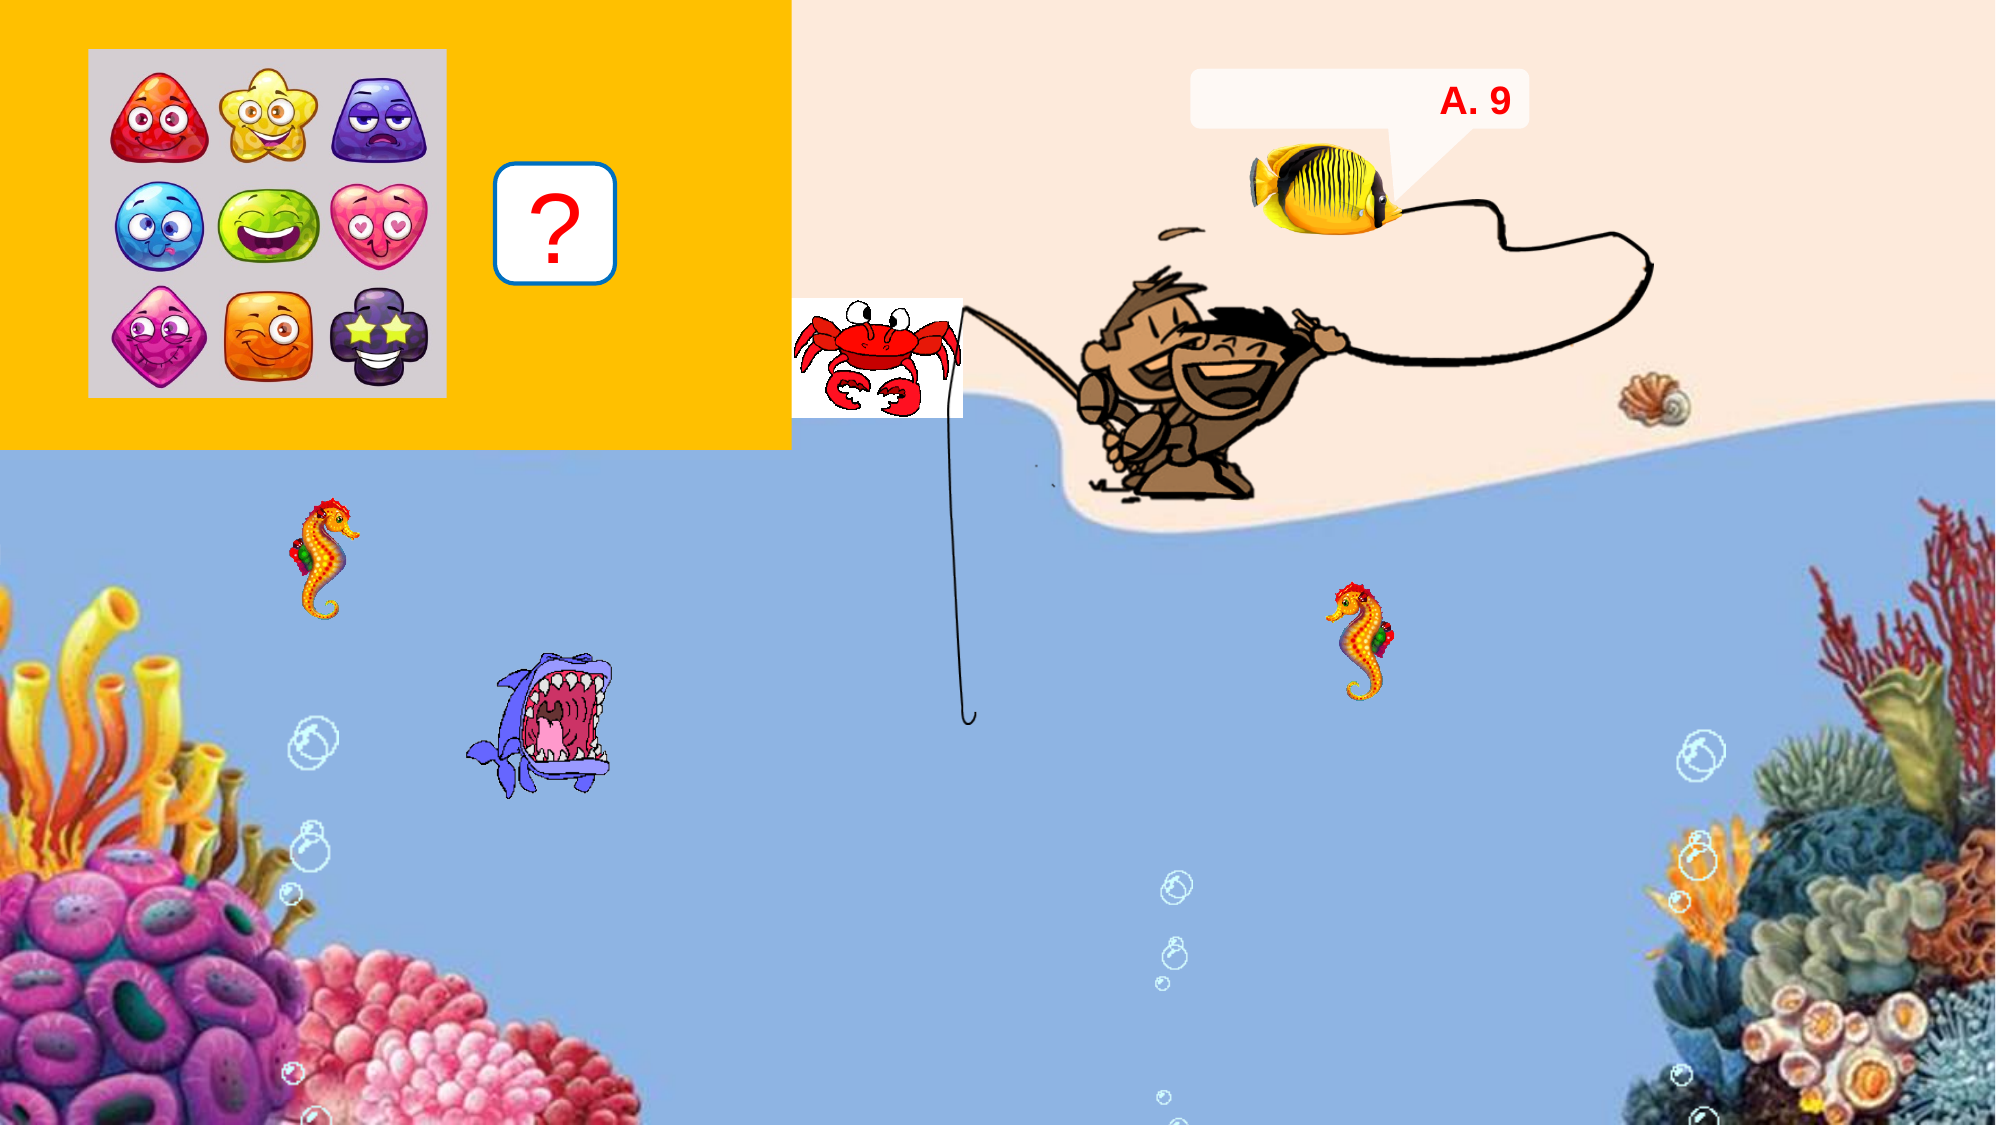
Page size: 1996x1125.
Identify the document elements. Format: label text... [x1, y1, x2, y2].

text_box [0, 0, 792, 450]
picture [88, 49, 447, 398]
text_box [1190, 68, 1530, 239]
picture [0, 0, 1996, 1125]
text_box ? [492, 161, 618, 286]
